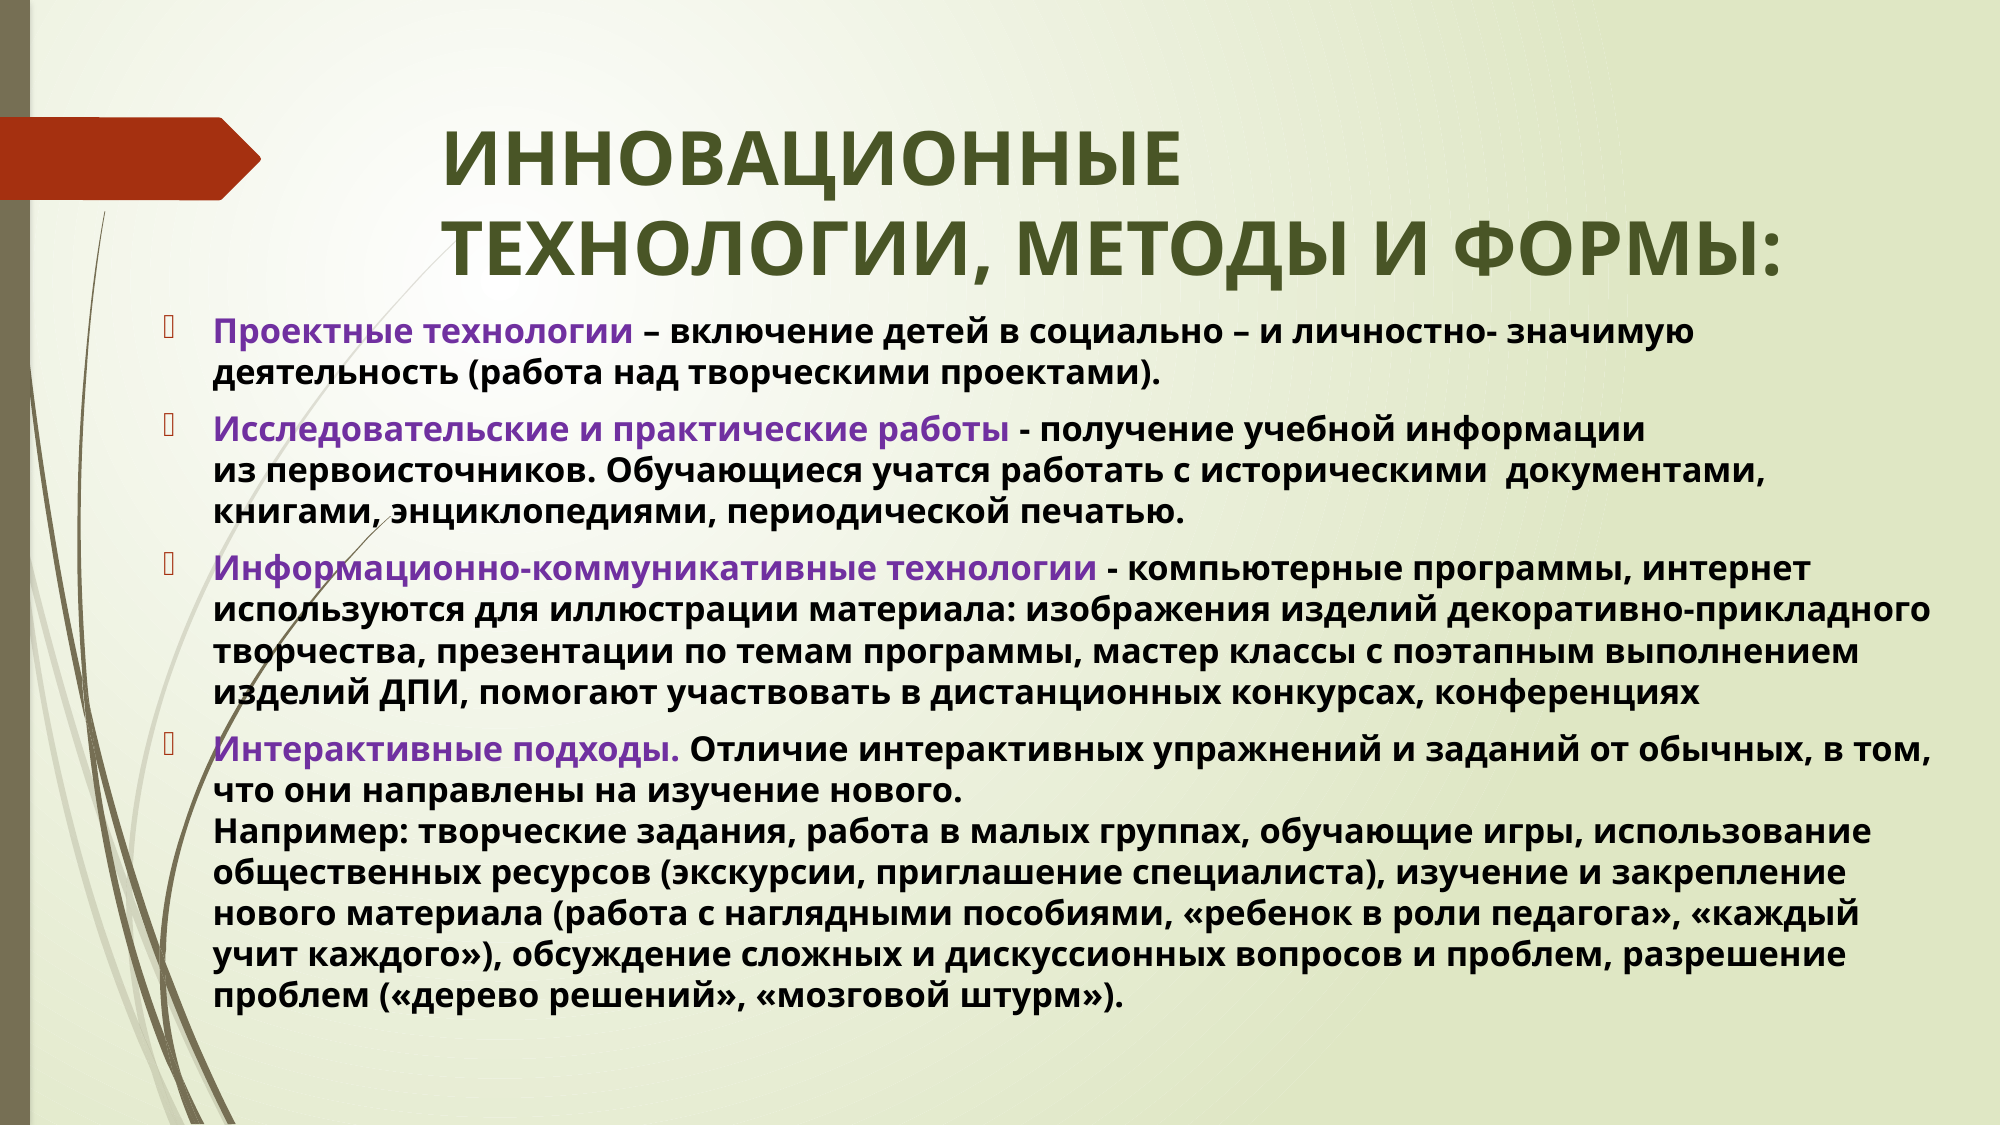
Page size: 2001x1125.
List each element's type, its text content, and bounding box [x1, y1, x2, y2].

title инновационные технологии, методы и формы: [425, 102, 1888, 301]
list Проектные технологии – включение детей в социально – и личностно- значимую деятельность (работа над творческими проектами). Исследовательские и практические работы - получение учебной информации из первоисточников. Обучающиеся учатся работать с историческими документами, книгами, энциклопедиями, периодической печатью. Информационно-коммуникативные технологии - компьютерные программы, интернет используются для иллюстрации материала: изображения изделий декоративно-прикладного творчества, презентации по темам программы, мастер классы с поэтапным выполнением изделий ДПИ, помогают участвовать в дистанционных конкурсах, конференциях Интерактивные подходы. Отличие интерактивных упражнений и заданий от обычных, в том, что они направлены на изучение нового. Например: творческие задания, работа в малых группах, обучающие игры, использование общественных ресурсов (экскурсии, приглашение специалиста), изучение и закрепление нового материала (работа с наглядными пособиями, «ребенок в роли педагога», «каждый учит каждого»), обсуждение сложных и дискуссионных вопросов и проблем, разрешение проблем («дерево решений», «мозговой штурм»). [148, 301, 1948, 1072]
